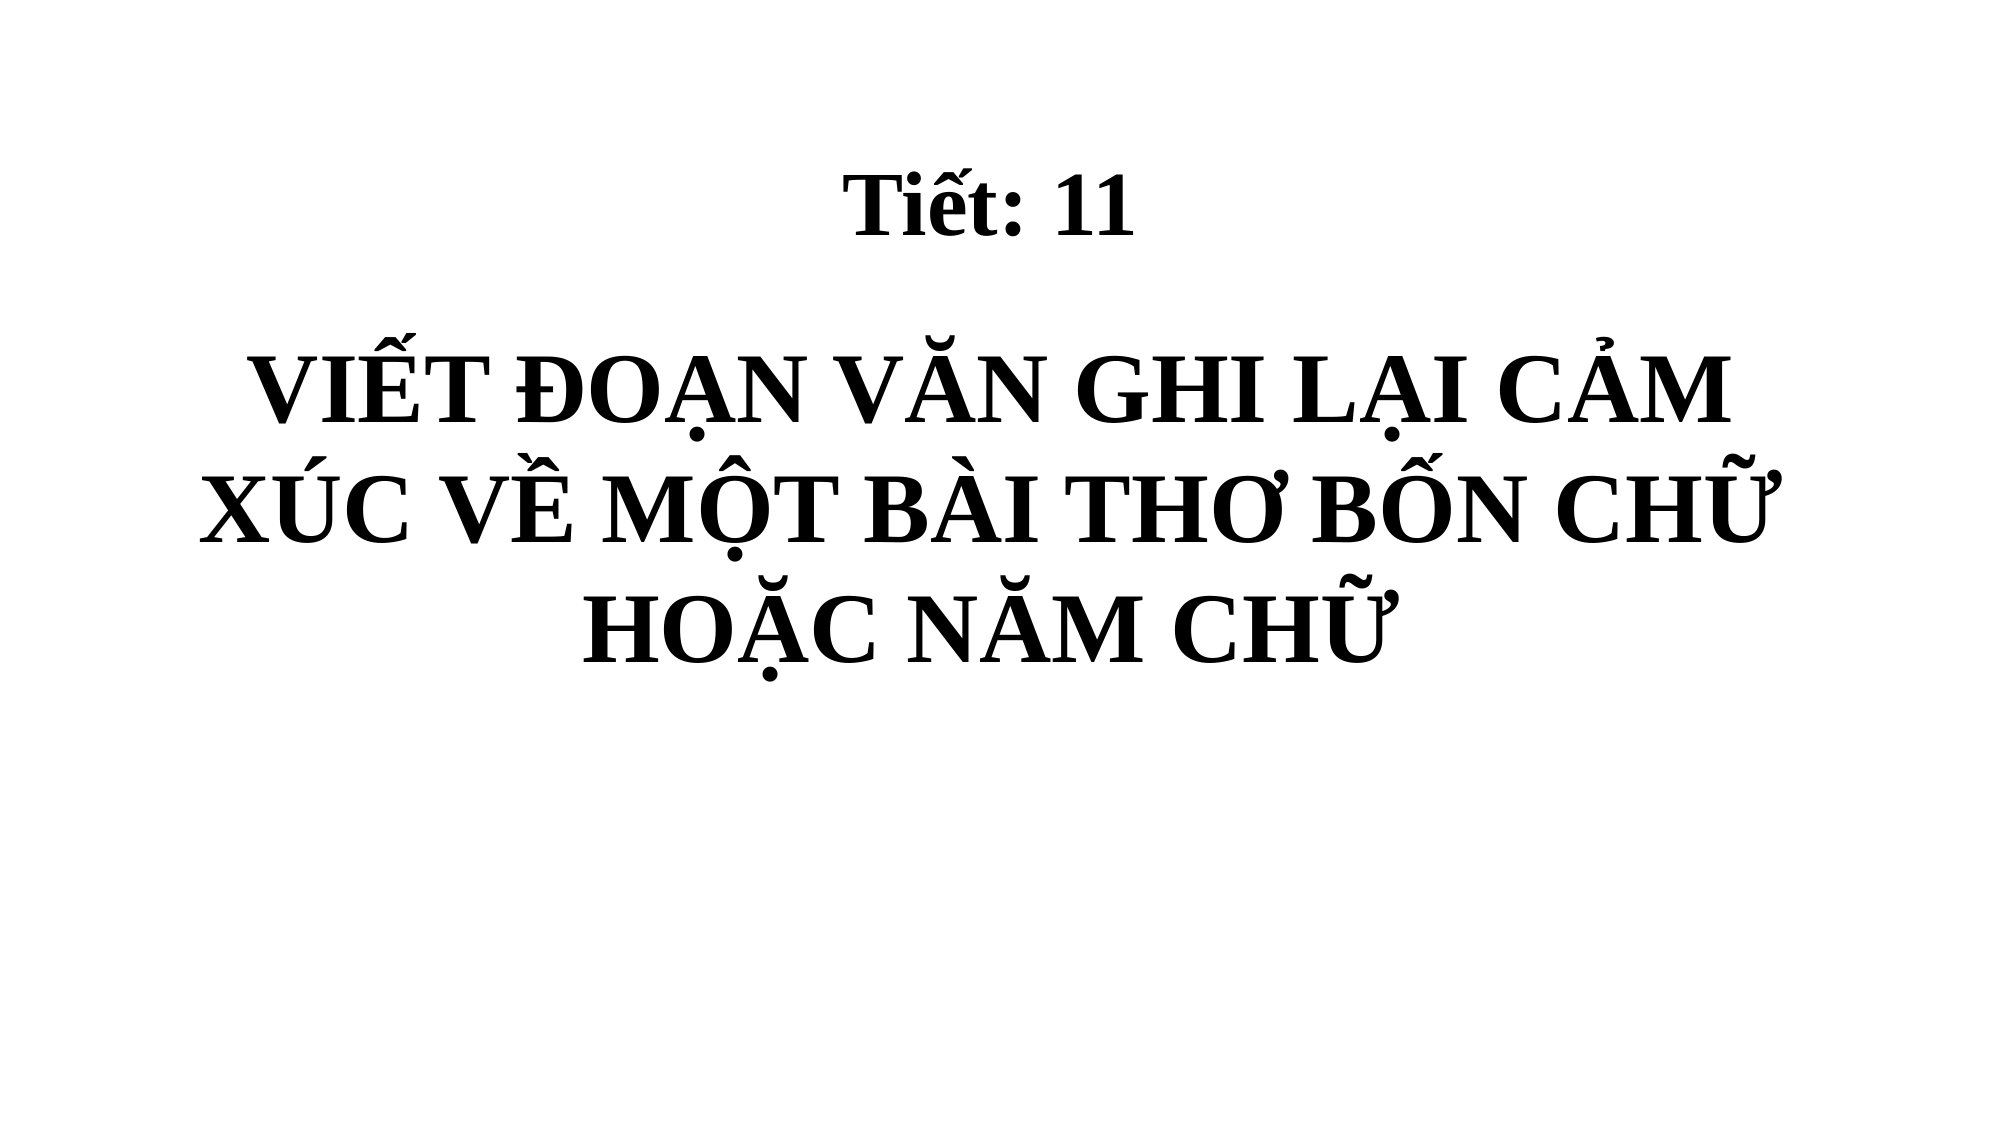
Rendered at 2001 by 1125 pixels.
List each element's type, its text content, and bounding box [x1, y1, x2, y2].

text_box VIẾT ĐOẠN VĂN GHI LẠI CẢM XÚC VỀ MỘT BÀI THƠ BỐN CHỮ HOẶC NĂM CHỮ [182, 315, 1800, 690]
text_box Tiết: 11 [181, 136, 1799, 262]
